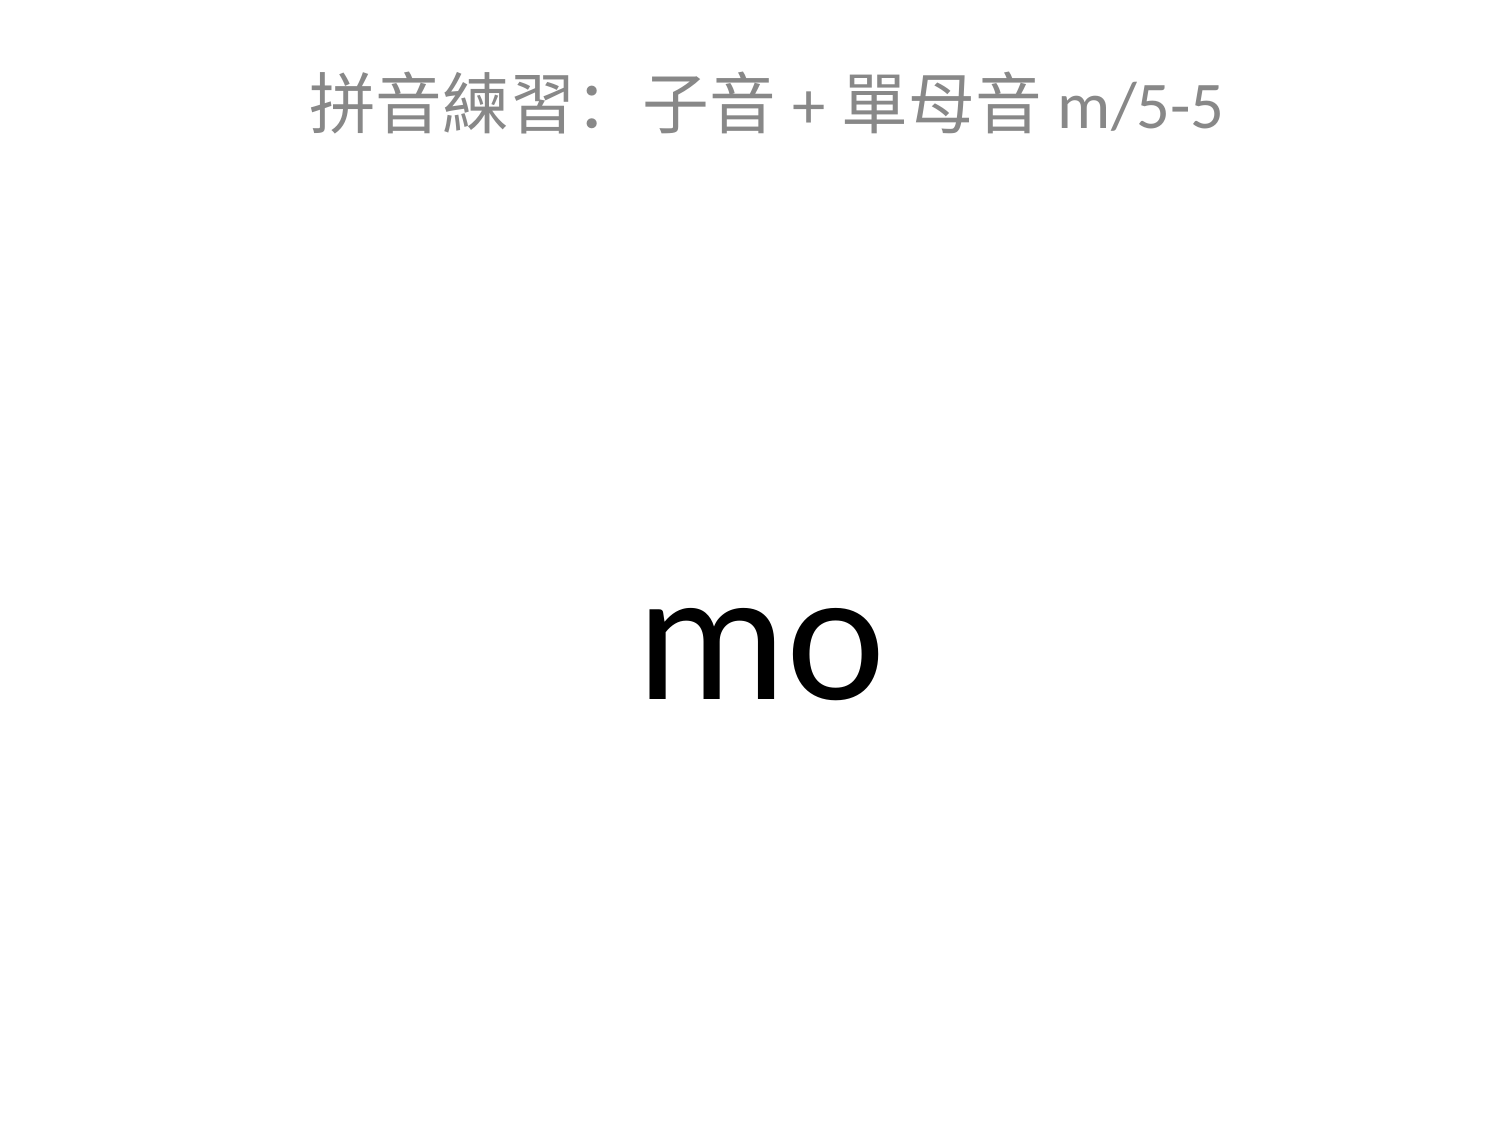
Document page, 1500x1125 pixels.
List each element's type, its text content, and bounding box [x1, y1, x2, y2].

title mo [123, 503, 1399, 745]
subtitle 拼音練習：子音+單母音m/5-5 [242, 54, 1293, 342]
